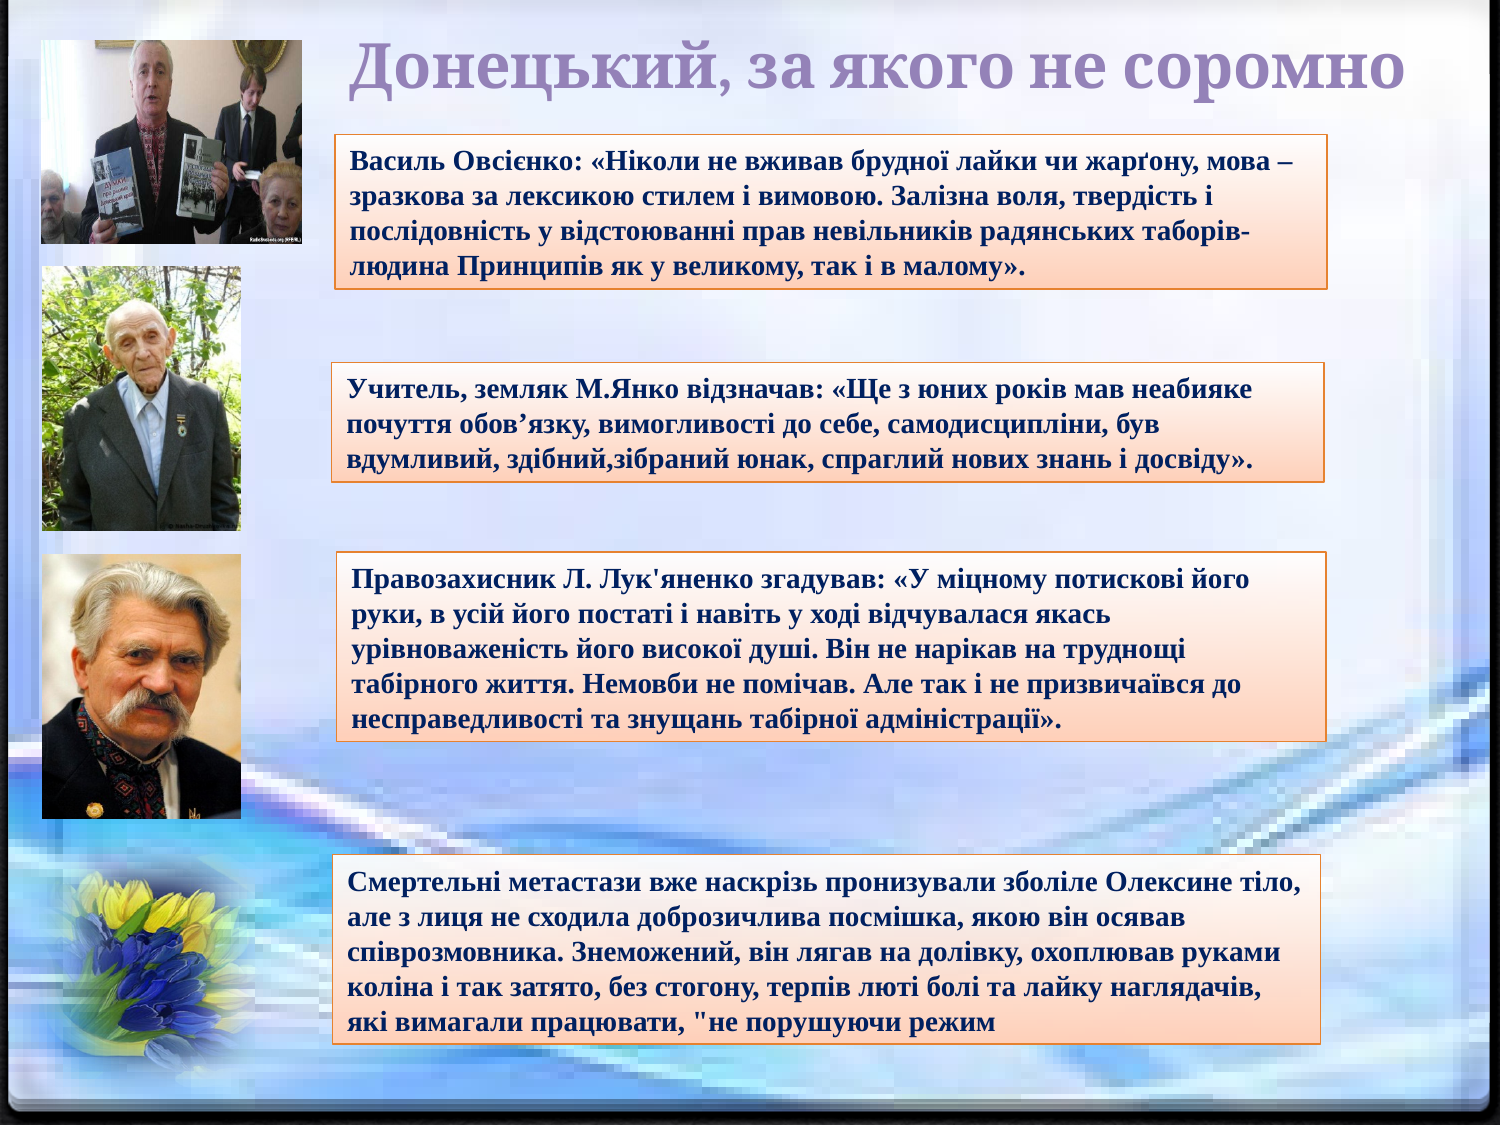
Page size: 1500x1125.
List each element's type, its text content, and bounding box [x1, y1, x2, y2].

text_box Василь Овсієнко: «Ніколи не вживав брудної лайки чи жарґону, мова – зразкова за лексикою стилем і вимовою. Залізна воля, твердість і послідовність у відстоюванні прав невільників радянських таборів-людина Принципів як у великому, так і в малому». [334, 134, 1328, 290]
text_box Правозахисник Л. Лук'яненко згадував: «У міцному потискові його руки, в усій його постаті і навіть у ході відчувалася якась урівноваженість його високої душі. Він не нарікав на труднощі табірного життя. Немовби не помічав. Але так і не призвичаївся до несправедливості та знущань табірної адміністрації». [336, 551, 1327, 742]
picture [0, 0, 1500, 1125]
text_box Донецький, за якого не соромно [334, 19, 1471, 109]
text_box Смертельні метастази вже наскрізь пронизували зболіле Олексине тіло, але з лиця не сходила доброзичлива посмішка, якою він осявав співрозмовника. Знеможений, він лягав на долівку, охоплював руками коліна і так затято, без стогону, терпів люті болі та лайку наглядачів, які вимагали працювати, "не порушуючи режим [332, 854, 1321, 1045]
text_box Учитель, земляк М.Янко відзначав: «Ще з юних років мав неабияке почуття обов’язку, вимогливості до себе, самодисципліни, був вдумливий, здібний,зібраний юнак, спраглий нових знань і досвіду». [331, 362, 1325, 483]
